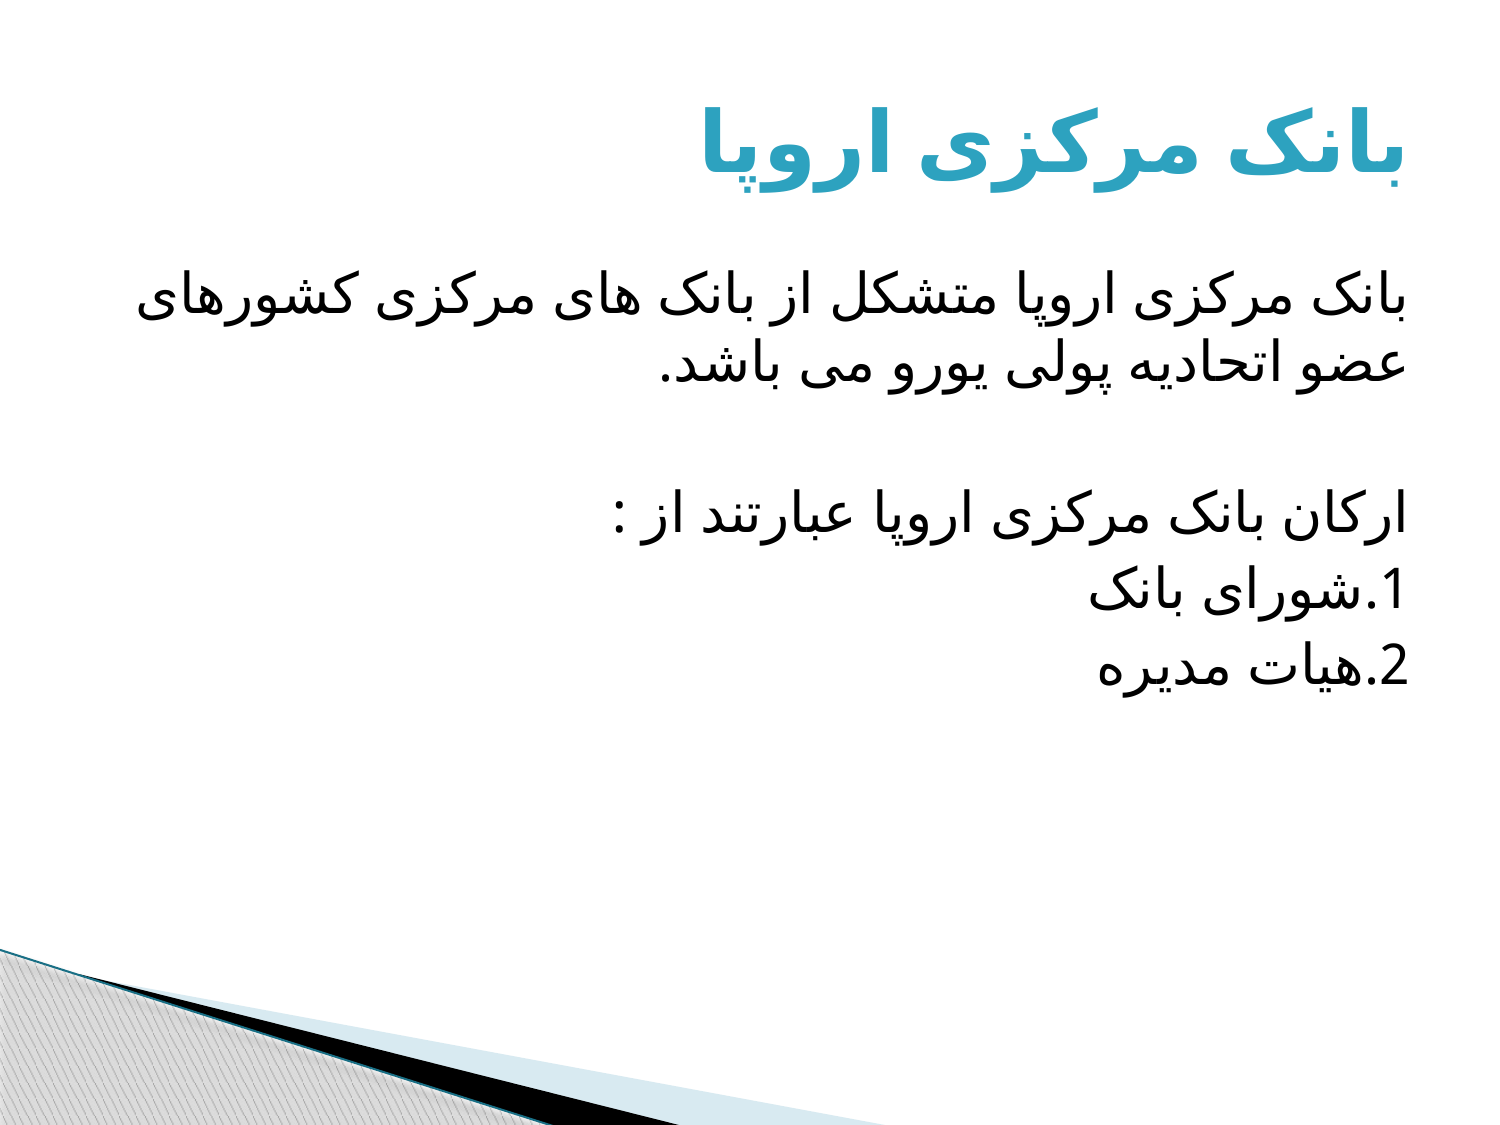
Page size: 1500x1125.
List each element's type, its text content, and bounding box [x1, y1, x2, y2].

list بانک مرکزی اروپا متشکل از بانک های مرکزی کشورهای عضو اتحادیه پولی یورو می باشد. ارکان بانک مرکزی اروپا عبارتند از : 1.شورای بانک 2.هیات مدیره [75, 249, 1425, 1005]
title بانک مرکزی اروپا [75, 45, 1425, 233]
